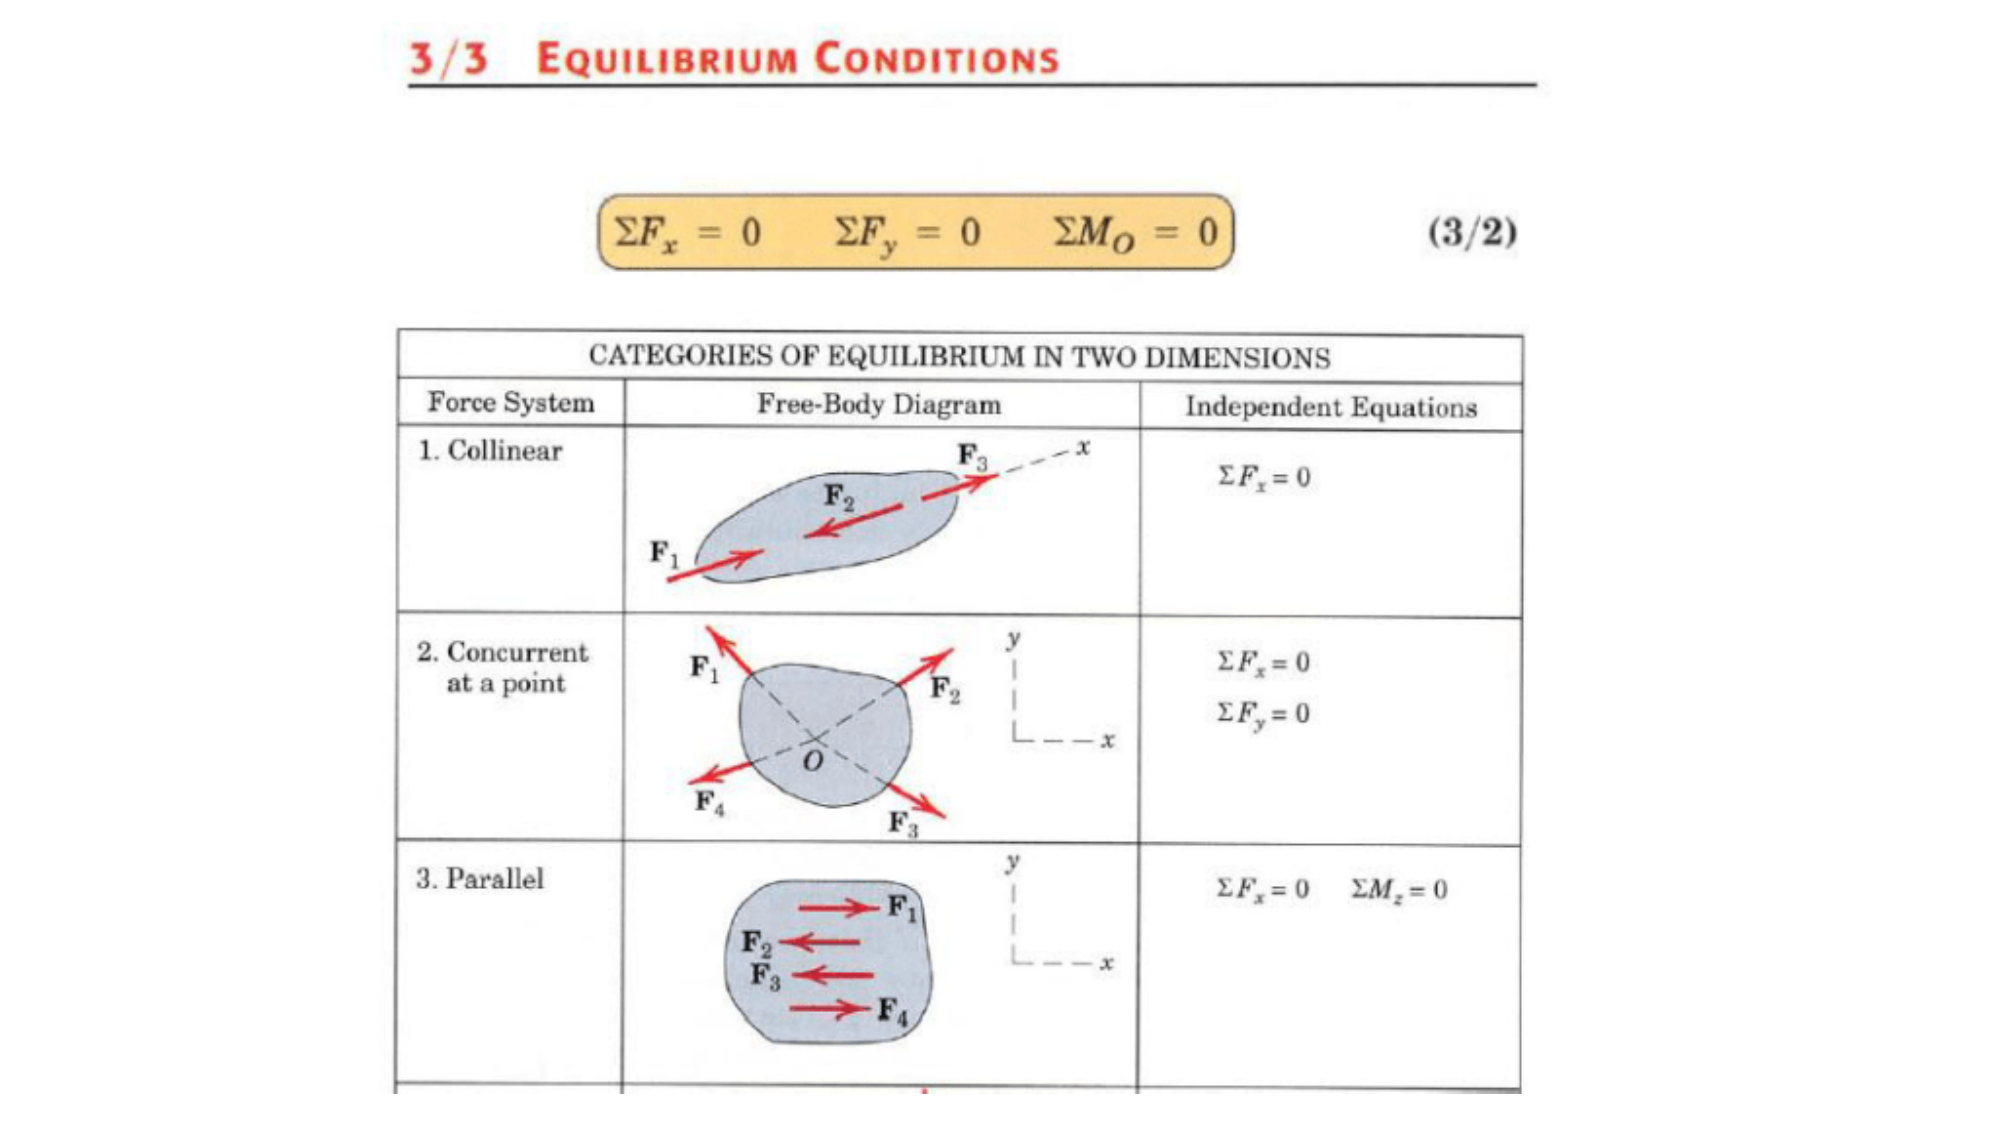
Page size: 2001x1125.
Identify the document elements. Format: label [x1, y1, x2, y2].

picture [324, 22, 1600, 1094]
